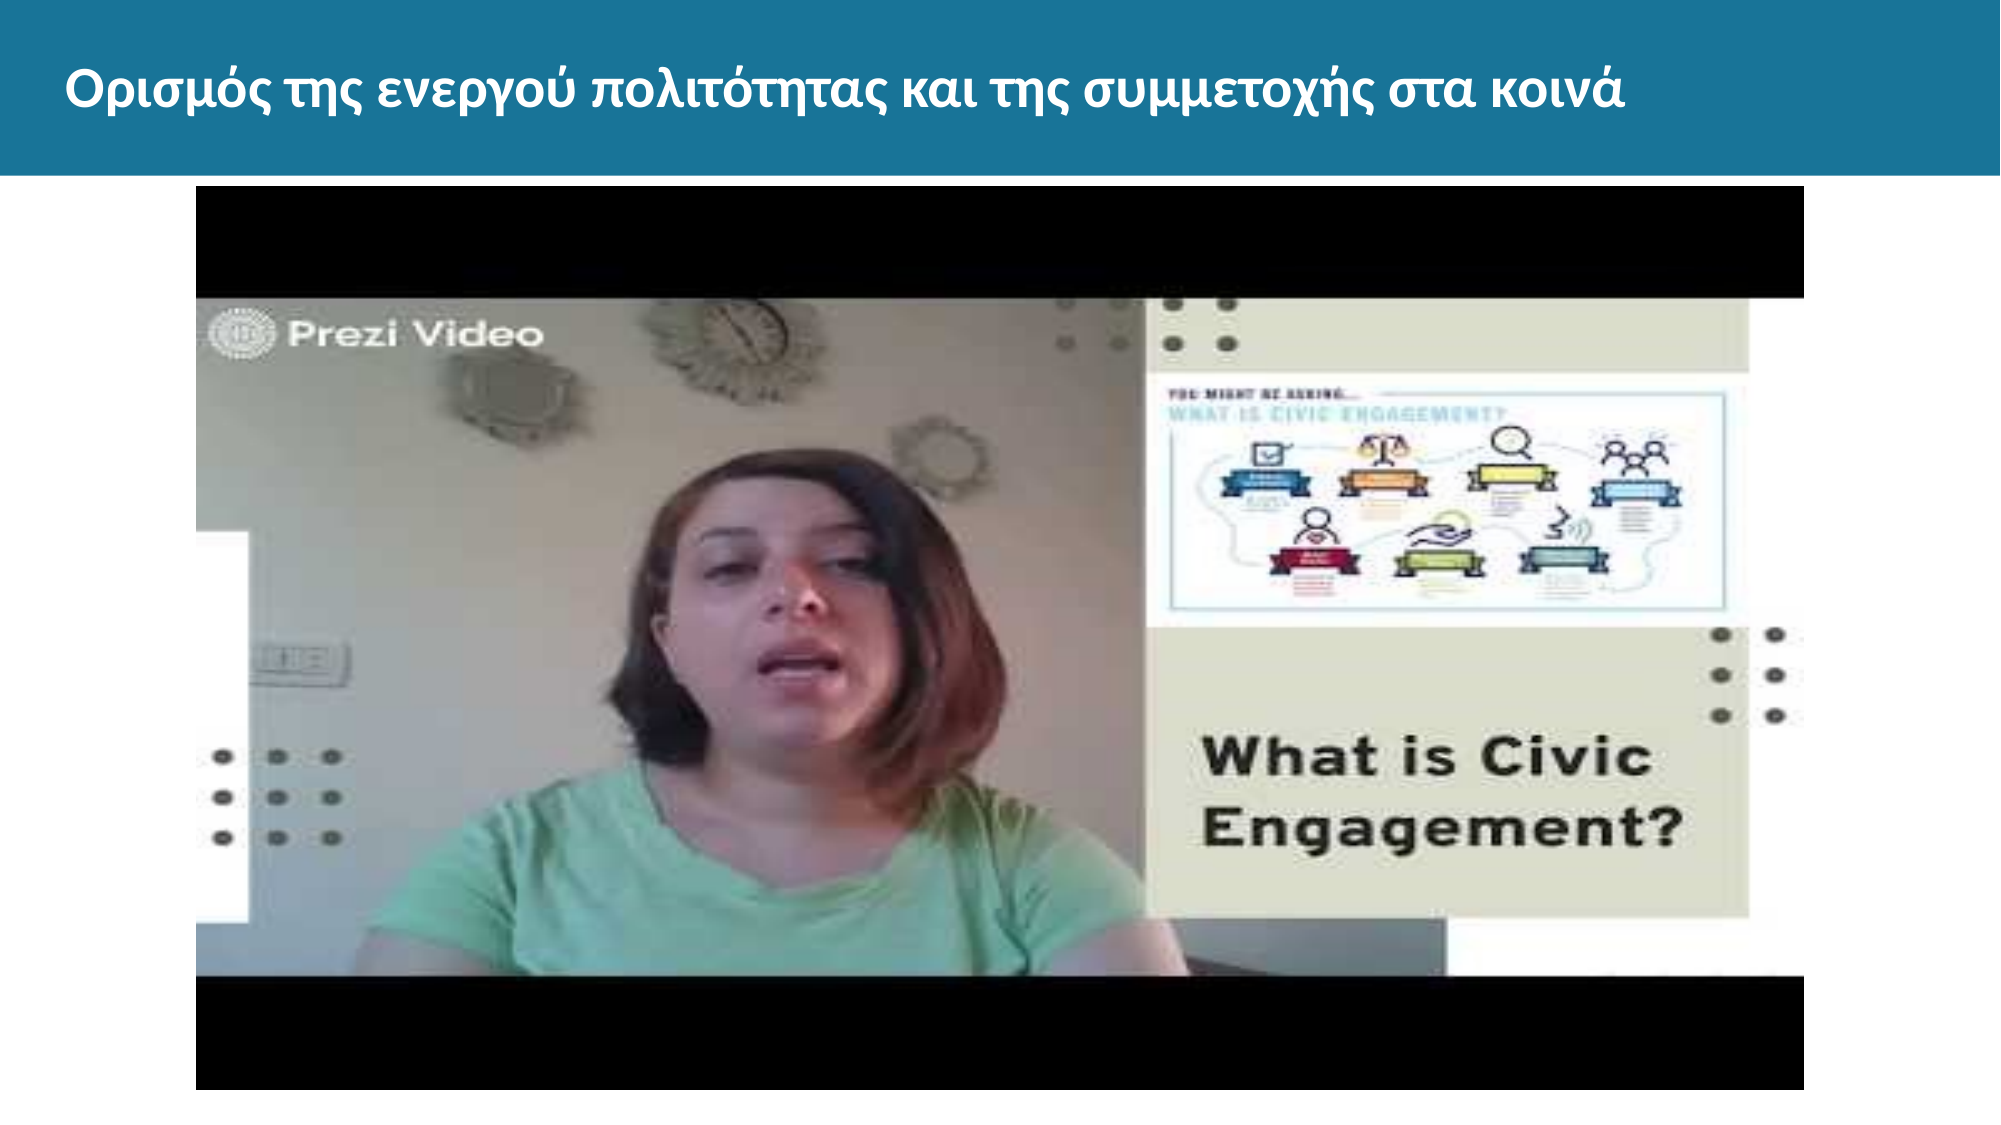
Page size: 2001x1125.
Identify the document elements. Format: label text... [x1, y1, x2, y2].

title Ορισμός της ενεργού πολιτότητας και της συμμετοχής στα κοινά [65, 28, 1935, 140]
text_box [195, 185, 1805, 1092]
